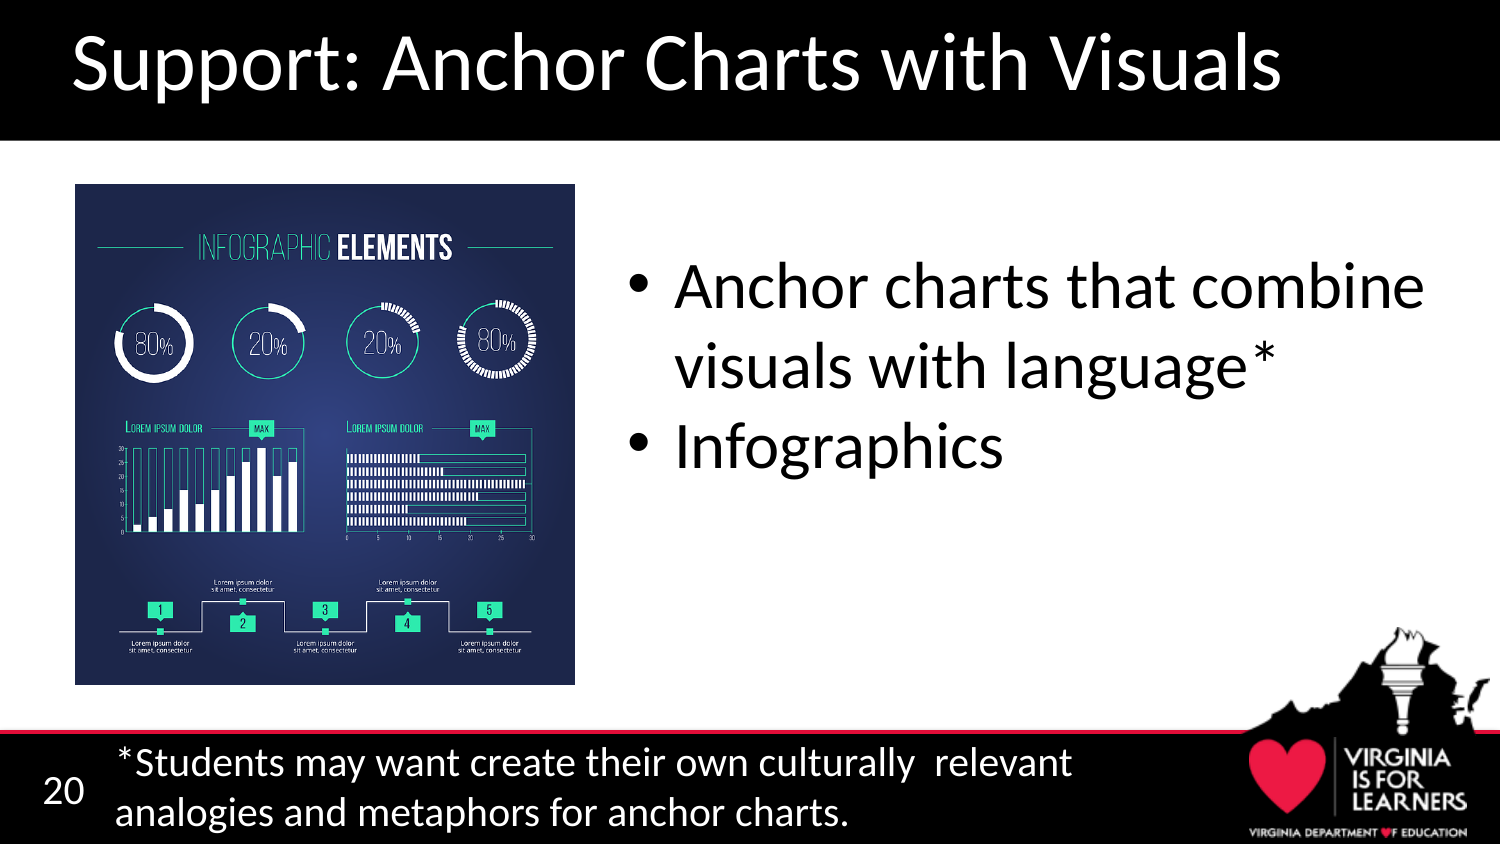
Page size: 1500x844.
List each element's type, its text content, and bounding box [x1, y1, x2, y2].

picture [74, 184, 576, 685]
text_box *Students may want create their own culturally relevant analogies and metaphors for anchor charts. [99, 727, 1247, 843]
text_box Anchor charts that combine visuals with language* Infographics [612, 234, 1500, 489]
title Support: Anchor Charts with Visuals [0, 0, 1500, 141]
picture [1249, 737, 1467, 838]
picture [1240, 627, 1490, 736]
